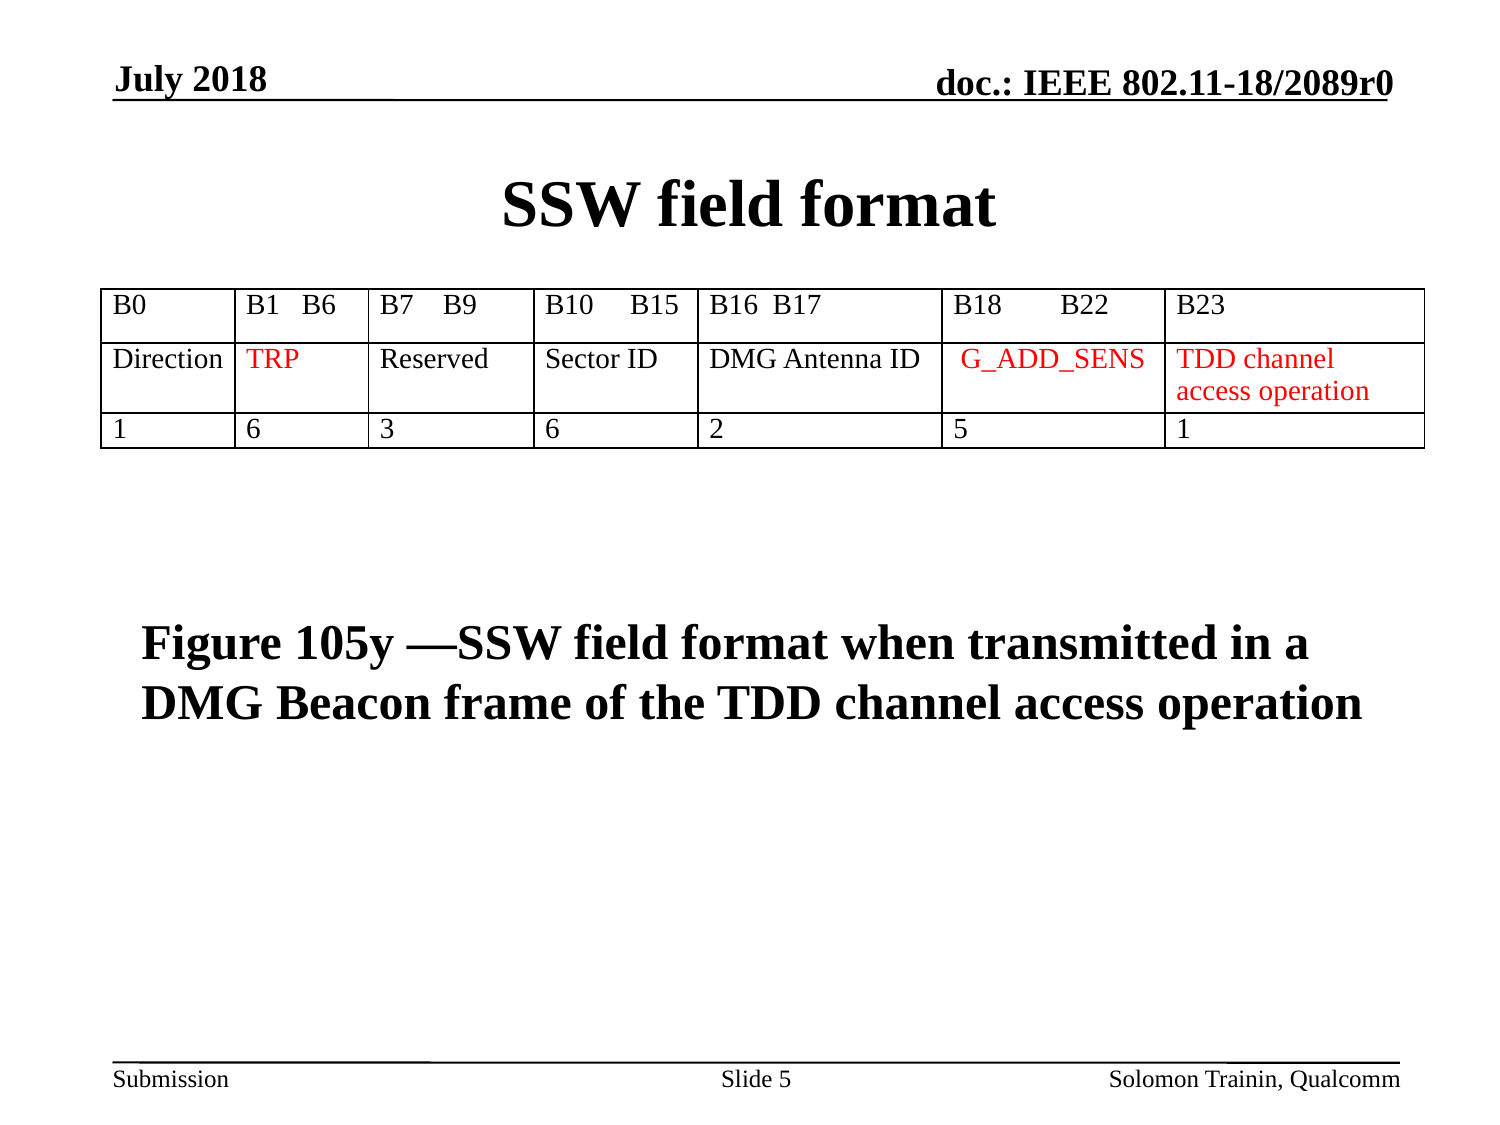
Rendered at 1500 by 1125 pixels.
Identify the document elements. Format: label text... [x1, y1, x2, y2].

table_cell 5 [943, 414, 1164, 447]
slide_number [114, 54, 423, 100]
table_header B23 [1166, 290, 1424, 342]
table_header B7 B9 [369, 290, 533, 342]
table_cell DMG Antenna ID [699, 344, 941, 412]
title SSW field format [112, 112, 1388, 288]
table_cell 6 [236, 414, 368, 447]
table_header B10 B15 [535, 290, 697, 342]
table_cell TRP [236, 344, 368, 412]
table_header B16 B17 [699, 290, 941, 342]
table_header B18 B22 [943, 290, 1164, 342]
text_box Figure 105y —SSW field format when transmitted in a DMG Beacon frame of the TDD channel access operation [126, 602, 1450, 737]
table_cell 1 [1166, 414, 1424, 447]
table_cell 1 [102, 414, 234, 447]
table_header B0 [102, 290, 234, 342]
table_cell Sector ID [535, 344, 697, 412]
table_cell G_ADD_SENS [943, 344, 1164, 412]
table_cell TDD channel access operation [1166, 344, 1424, 412]
table_cell 3 [369, 414, 533, 447]
table_cell Reserved [369, 344, 533, 412]
footer Solomon Trainin, Qualcomm [878, 1061, 1402, 1093]
slide_number Slide 5 [712, 1061, 800, 1123]
table_cell 2 [699, 414, 941, 447]
table_header B1 B6 [236, 290, 368, 342]
table_cell 6 [535, 414, 697, 447]
table_cell Direction [102, 344, 234, 412]
